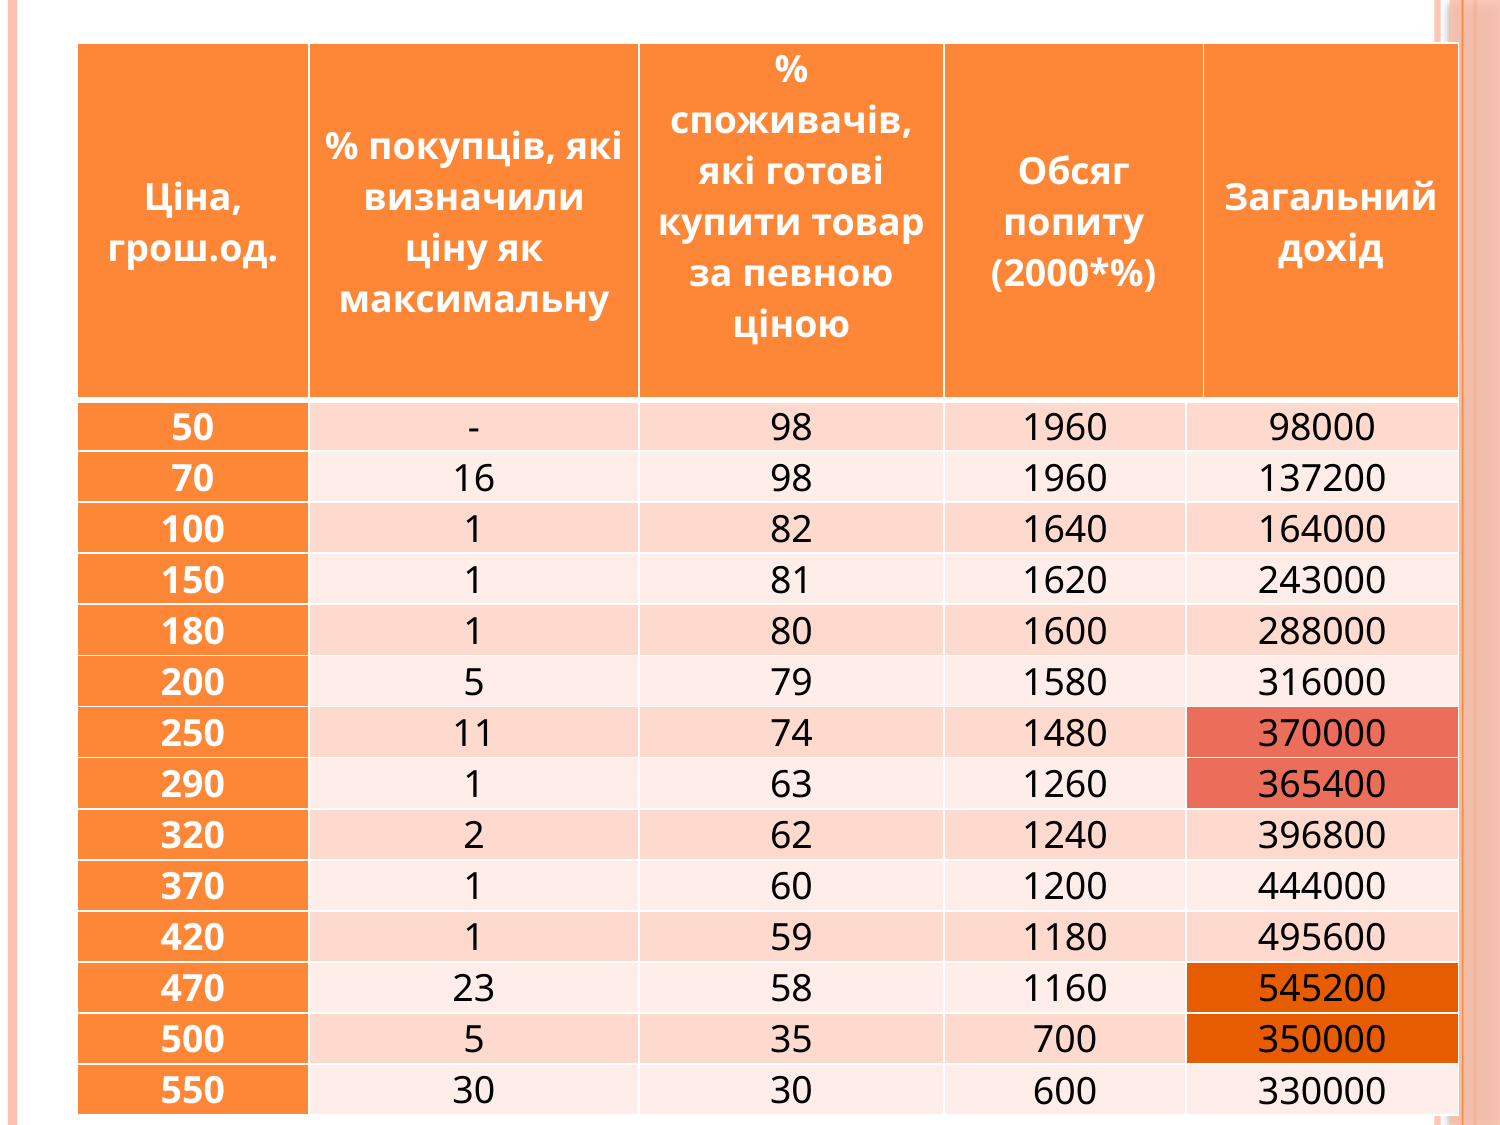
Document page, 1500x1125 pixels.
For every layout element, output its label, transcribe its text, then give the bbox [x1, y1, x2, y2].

table_cell 30 [310, 1065, 638, 1114]
table_cell 700 [945, 1014, 1185, 1063]
table_header % споживачів, які готові купити товар за певною ціною [640, 44, 943, 397]
table_cell 1600 [945, 605, 1185, 655]
table_cell 79 [640, 656, 943, 706]
table_cell 98000 [1187, 403, 1458, 450]
table_cell 1580 [945, 656, 1185, 706]
table_cell 137200 [1187, 452, 1458, 501]
table_cell 35 [640, 1014, 943, 1063]
table_header Обсяг попиту (2000*%) [945, 44, 1203, 397]
table_cell 1 [310, 554, 638, 603]
table_cell 320 [78, 810, 308, 859]
table_cell 370000 [1187, 707, 1458, 757]
table_cell 59 [640, 912, 943, 961]
table_cell 250 [78, 707, 308, 757]
table_cell 100 [78, 503, 308, 552]
table_cell 545200 [1187, 963, 1458, 1012]
table_cell 50 [78, 403, 308, 450]
table_cell 500 [78, 1014, 308, 1063]
table_cell 5 [310, 656, 638, 706]
table_cell 1960 [945, 403, 1185, 450]
table_cell 550 [78, 1065, 308, 1114]
table_cell 70 [78, 452, 308, 501]
table_cell 1 [310, 912, 638, 961]
table_header % покупців, які визначили ціну як максимальну [310, 44, 638, 397]
table_cell 365400 [1187, 758, 1458, 808]
table_cell 1 [310, 758, 638, 808]
table_cell 396800 [1187, 810, 1458, 859]
table_cell 1240 [945, 810, 1185, 859]
table_cell 164000 [1187, 503, 1458, 552]
table_cell 1 [310, 861, 638, 910]
table_cell 60 [640, 861, 943, 910]
table_cell 350000 [1187, 1014, 1458, 1063]
table_cell 1160 [945, 963, 1185, 1012]
table_cell 330000 [1187, 1065, 1458, 1114]
table_cell 98 [640, 452, 943, 501]
table_cell 243000 [1187, 554, 1458, 603]
table_cell 80 [640, 605, 943, 655]
table_cell 600 [945, 1065, 1185, 1114]
table_cell 2 [310, 810, 638, 859]
table_cell 62 [640, 810, 943, 859]
table_cell 1 [310, 605, 638, 655]
table_header Загальний дохід [1204, 44, 1458, 397]
table_cell 1180 [945, 912, 1185, 961]
table_cell 81 [640, 554, 943, 603]
table_cell 1640 [945, 503, 1185, 552]
table_cell 1480 [945, 707, 1185, 757]
table_cell 11 [310, 707, 638, 757]
table_cell 180 [78, 605, 308, 655]
table_cell 495600 [1187, 912, 1458, 961]
table_cell 74 [640, 707, 943, 757]
table_cell 5 [310, 1014, 638, 1063]
table_cell 1 [310, 503, 638, 552]
table_cell 82 [640, 503, 943, 552]
table_cell 288000 [1187, 605, 1458, 655]
table_cell 98 [640, 403, 943, 450]
table_cell 16 [310, 452, 638, 501]
table_cell 200 [78, 656, 308, 706]
table_cell 370 [78, 861, 308, 910]
table_cell 1620 [945, 554, 1185, 603]
table_cell 30 [640, 1065, 943, 1114]
table_cell 316000 [1187, 656, 1458, 706]
table_cell 420 [78, 912, 308, 961]
table_cell 1960 [945, 452, 1185, 501]
table_cell 1200 [945, 861, 1185, 910]
table_cell 444000 [1187, 861, 1458, 910]
table_cell 23 [310, 963, 638, 1012]
table_cell 58 [640, 963, 943, 1012]
table_cell 470 [78, 963, 308, 1012]
table_cell 63 [640, 758, 943, 808]
table_cell 290 [78, 758, 308, 808]
table_cell 1260 [945, 758, 1185, 808]
table_header Ціна, грош.од. [78, 44, 308, 397]
table_cell - [310, 403, 638, 450]
table_cell 150 [78, 554, 308, 603]
